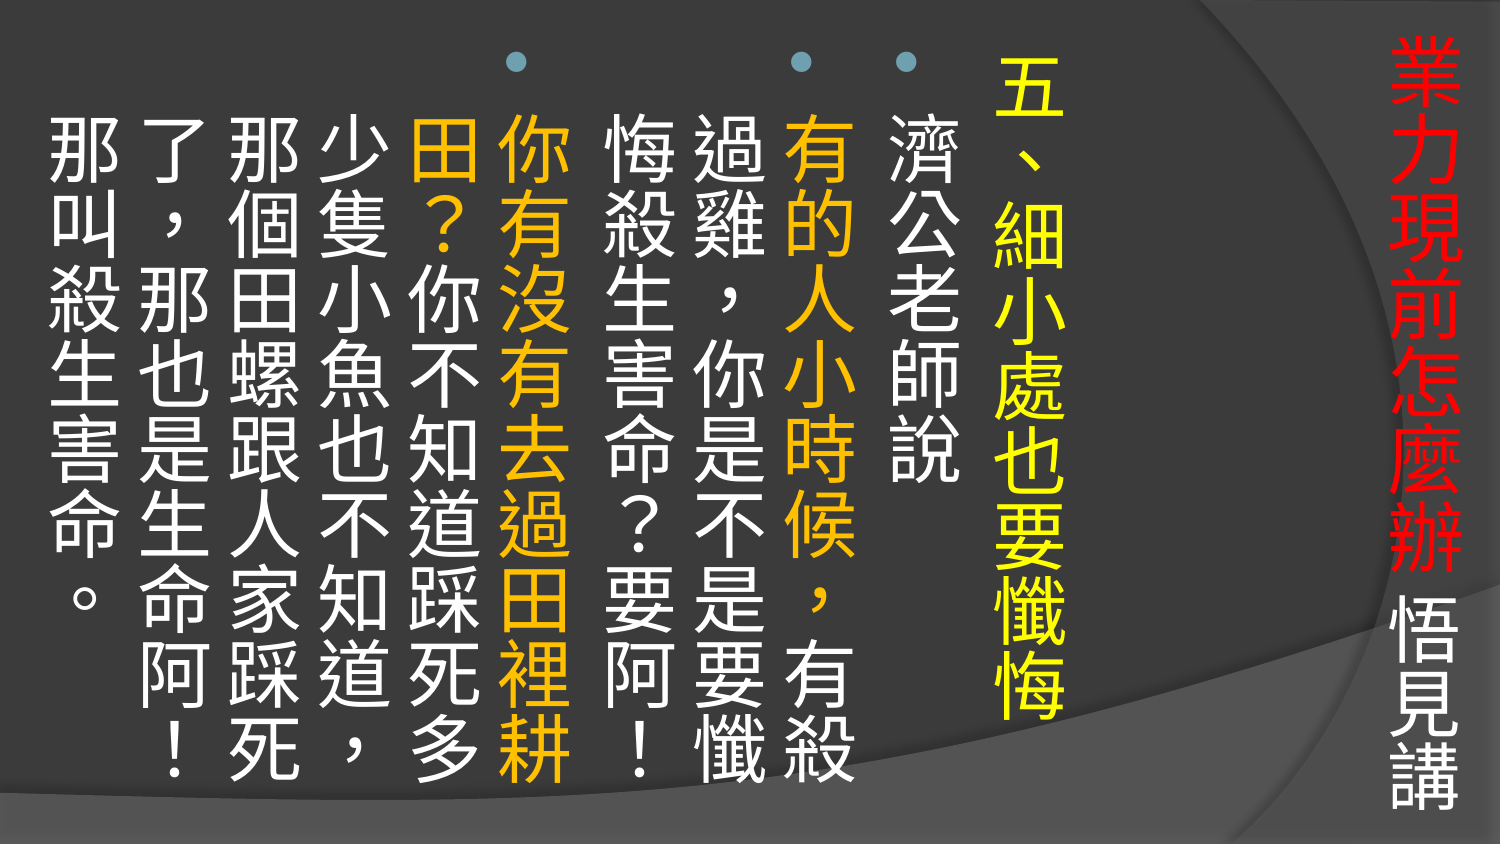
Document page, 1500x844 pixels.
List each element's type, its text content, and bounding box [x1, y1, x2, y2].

title 業力現前怎麼辦 悟見講 [1364, 24, 1483, 822]
list 五、細小處也要懺悔 濟公老師說 有的人小時候，有殺過雞，你是不是要懺悔殺生害命？要阿！ 你有沒有去過田裡耕田？你不知道踩死多少隻小魚也不知道，那個田螺跟人家踩死了，那也是生命阿！那叫殺生害命。 [29, 27, 1365, 820]
